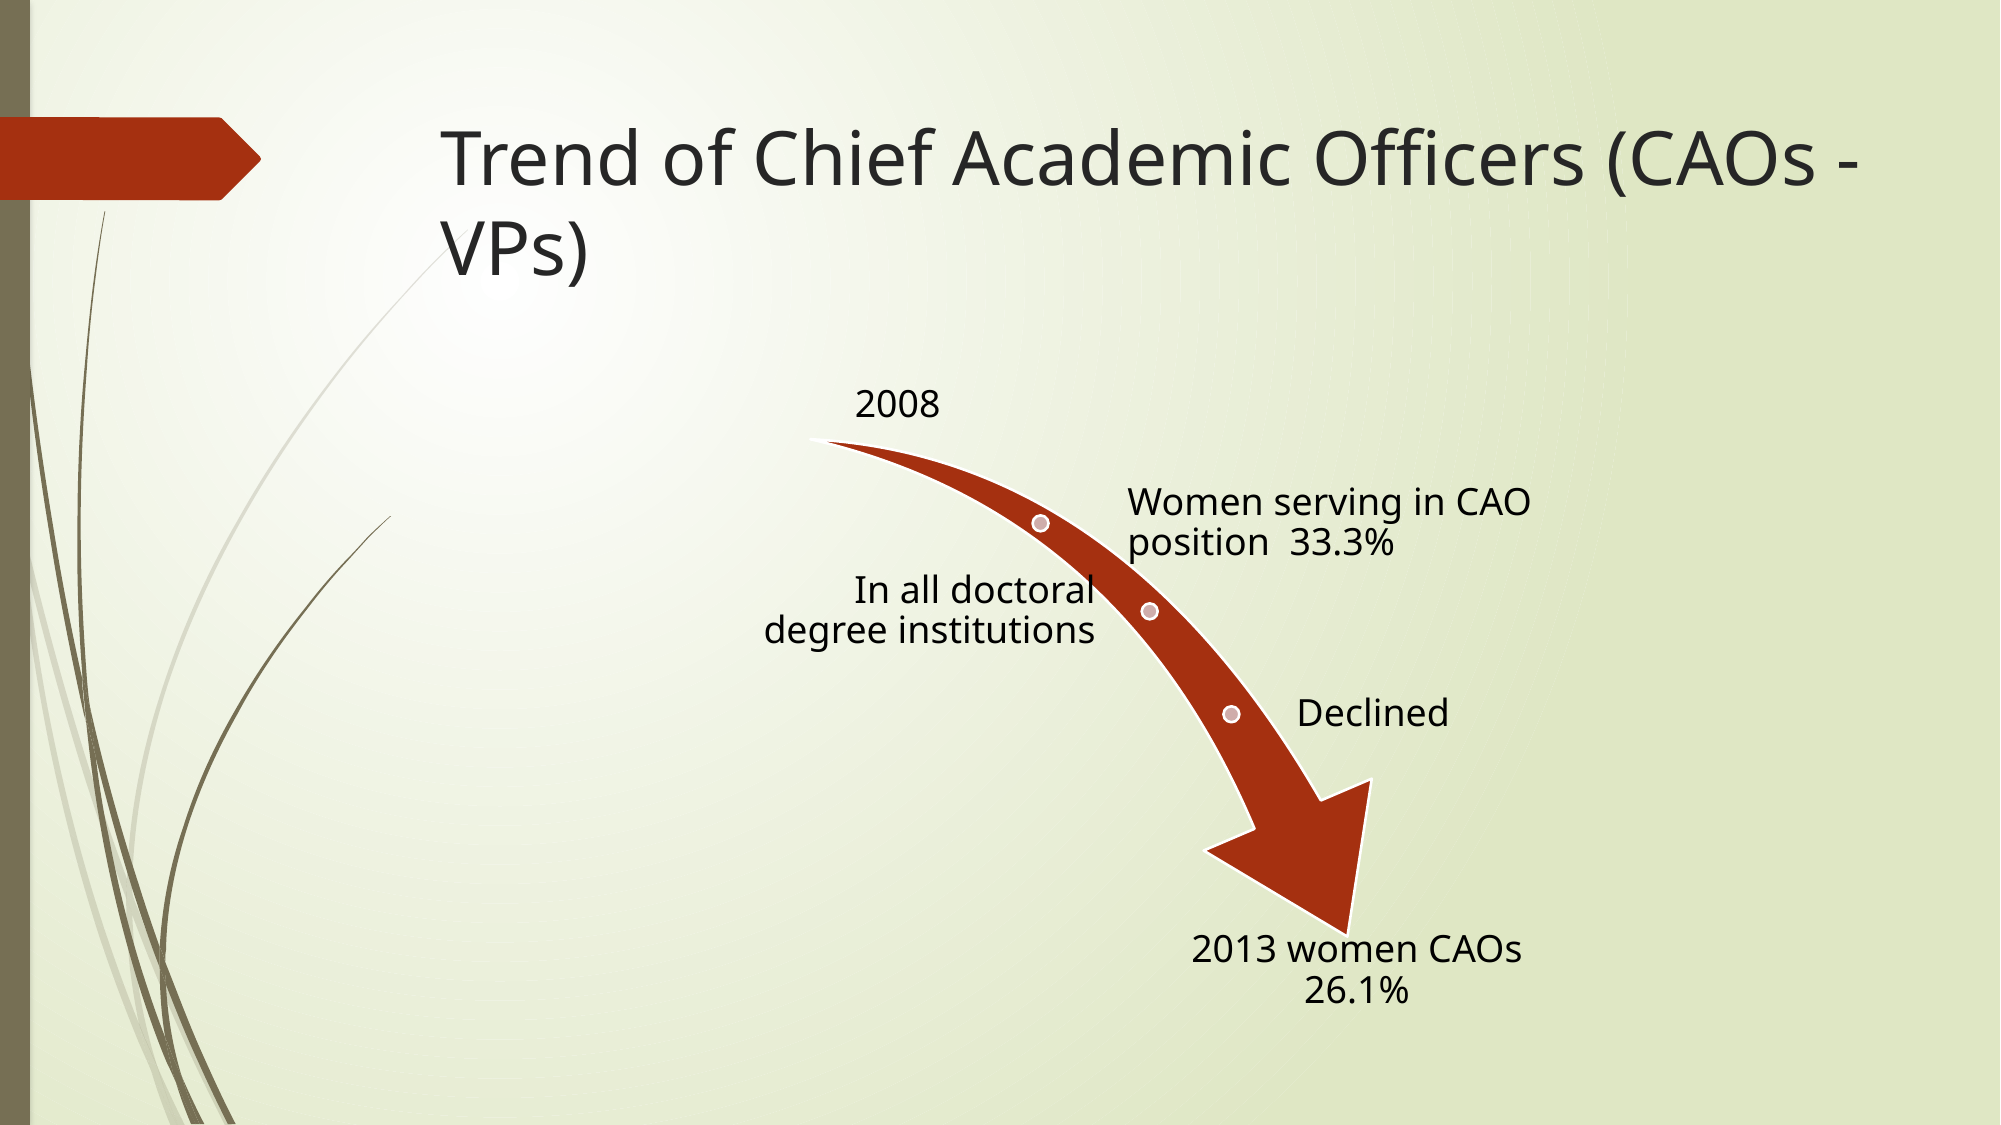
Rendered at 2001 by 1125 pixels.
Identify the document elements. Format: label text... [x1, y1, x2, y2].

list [424, 312, 1888, 1044]
title Trend of Chief Academic Officers (CAOs - VPs) [425, 102, 1888, 312]
